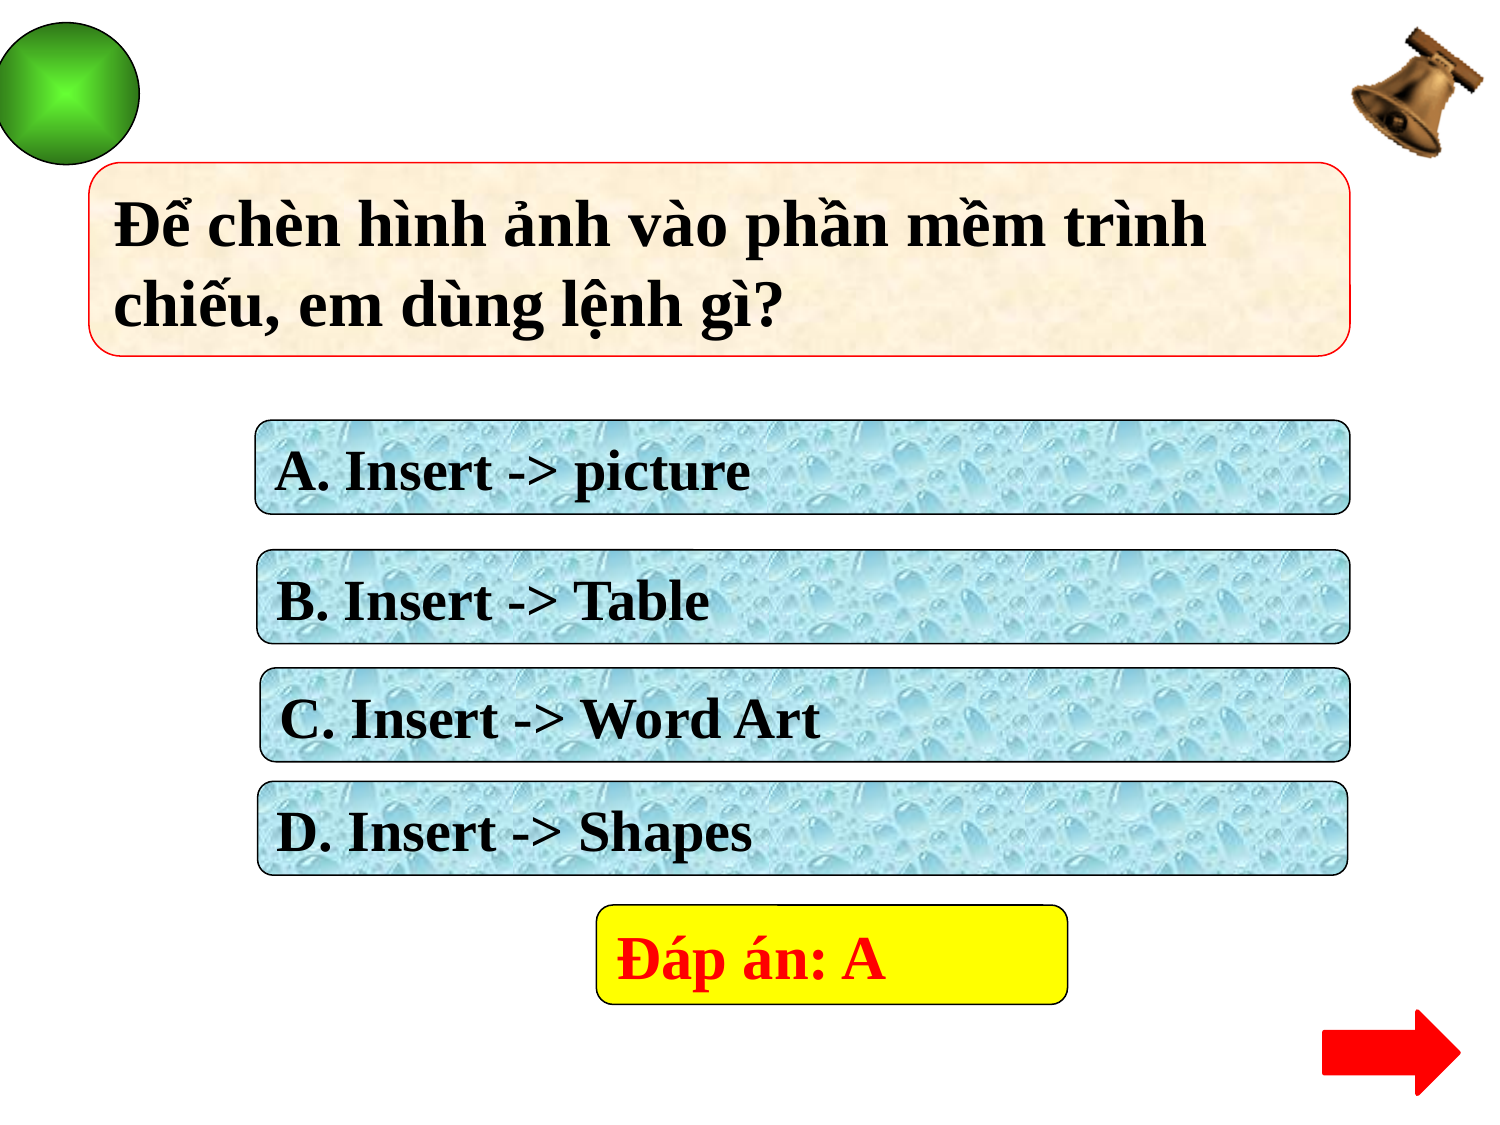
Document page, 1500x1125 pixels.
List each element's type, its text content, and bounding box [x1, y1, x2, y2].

picture [1332, 8, 1500, 180]
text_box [596, 904, 1068, 1006]
text_box A. Insert -> picture [255, 420, 1350, 515]
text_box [88, 161, 1351, 358]
text_box D. Insert -> Shapes [257, 781, 1348, 876]
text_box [259, 667, 1351, 763]
text_box [1322, 1009, 1461, 1096]
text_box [256, 549, 1351, 645]
text_box [0, 22, 140, 165]
